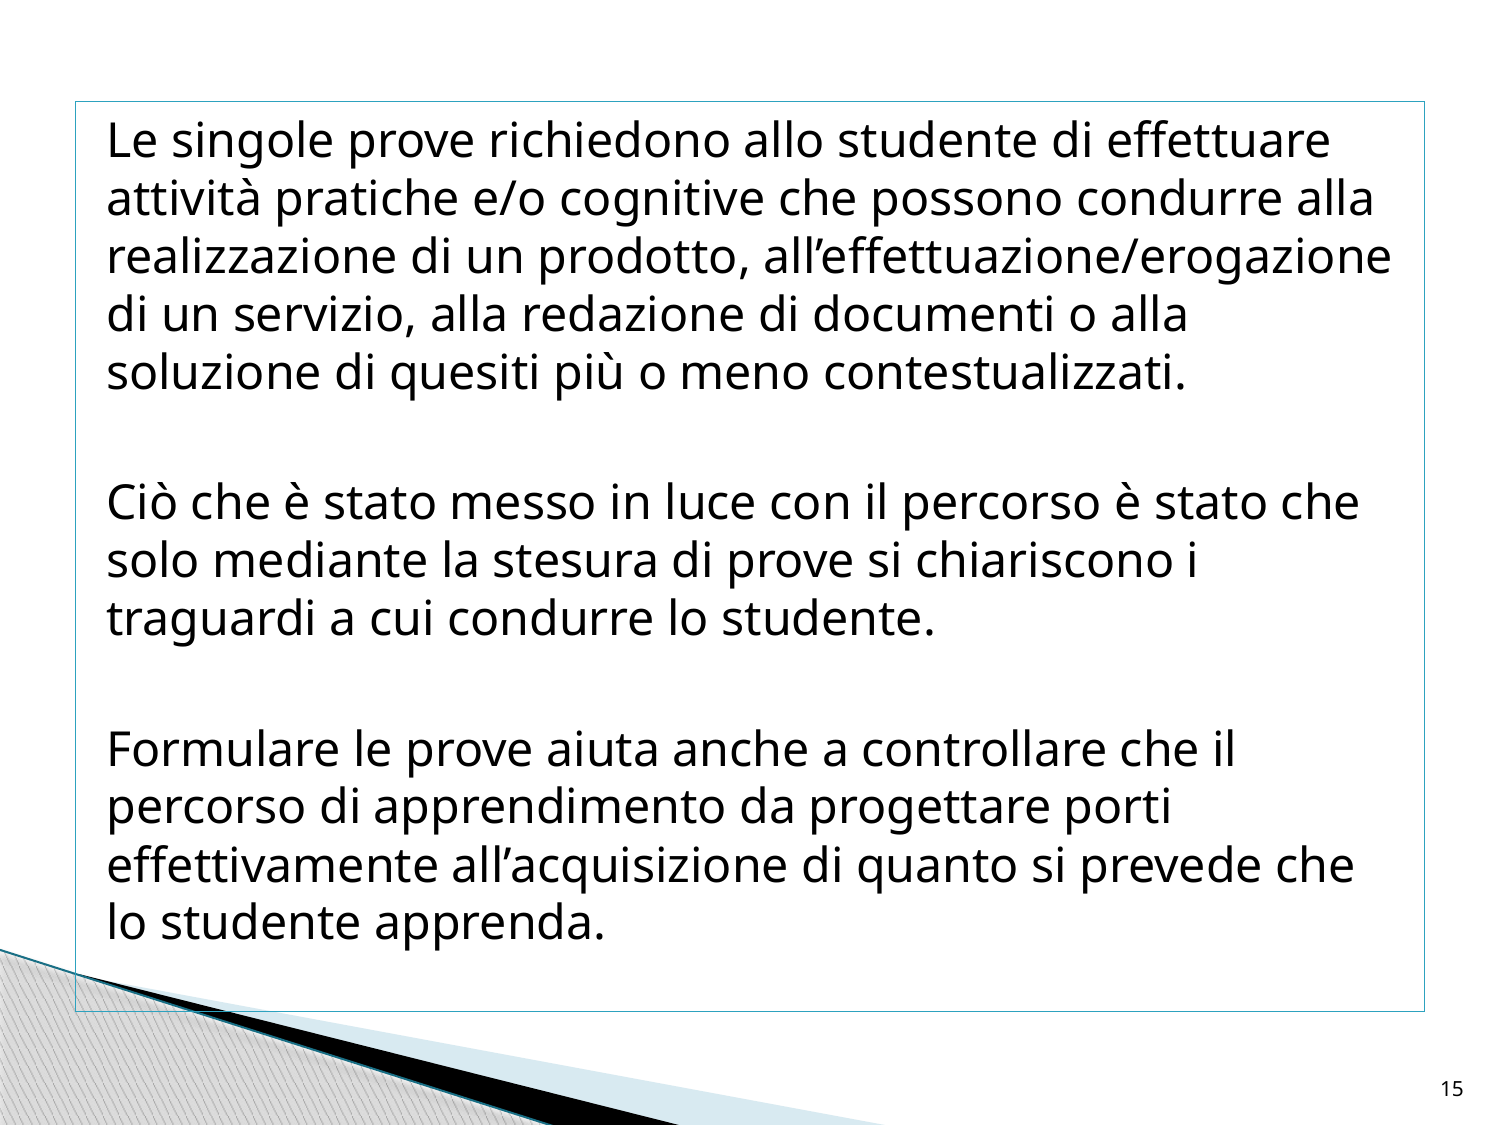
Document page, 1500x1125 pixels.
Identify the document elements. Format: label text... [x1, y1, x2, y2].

slide_number 15 [1418, 1051, 1479, 1112]
list Le singole prove richiedono allo studente di effettuare attività pratiche e/o cognitive che possono condurre alla realizzazione di un prodotto, all’effettuazione/erogazione di un servizio, alla redazione di documenti o alla soluzione di quesiti più o meno contestualizzati. Ciò che è stato messo in luce con il percorso è stato che solo mediante la stesura di prove si chiariscono i traguardi a cui condurre lo studente. Formulare le prove aiuta anche a controllare che il percorso di apprendimento da progettare porti effettivamente all’acquisizione di quanto si prevede che lo studente apprenda. [75, 101, 1425, 1012]
